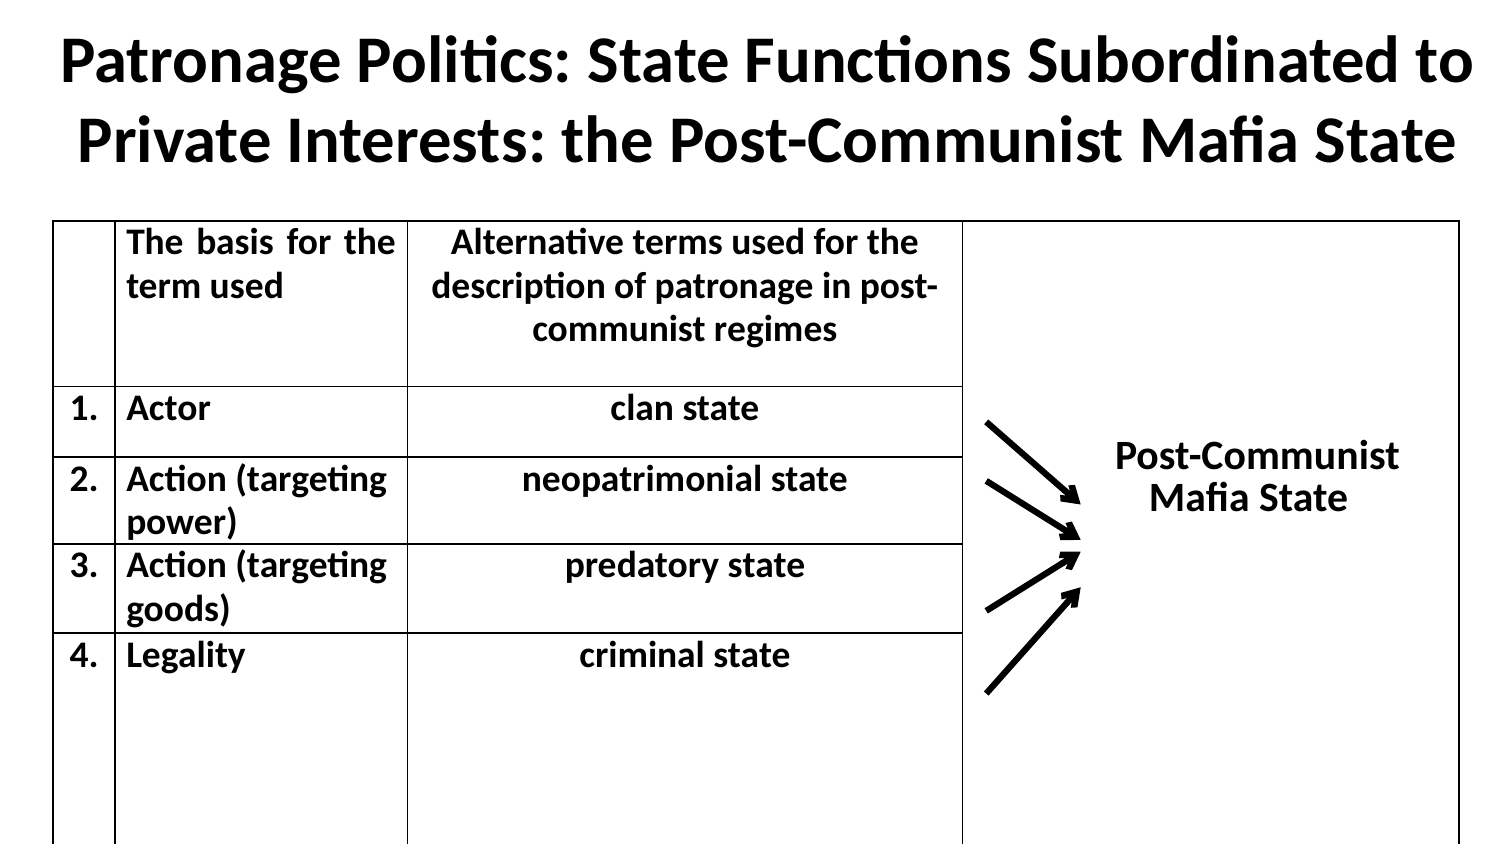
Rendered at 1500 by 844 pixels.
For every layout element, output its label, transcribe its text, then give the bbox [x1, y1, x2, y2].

table_cell 4. [54, 634, 114, 844]
table_cell neopatrimonial state [408, 458, 962, 543]
table_cell Actor [116, 387, 407, 456]
table_header [54, 222, 114, 386]
table_header The basis for the term used [116, 222, 407, 386]
table_cell 1. [54, 387, 114, 456]
table_header Post-Communist Mafia State [963, 222, 1458, 844]
table_cell criminal state [408, 634, 962, 844]
table_cell 3. [54, 545, 114, 632]
table_cell 2. [54, 458, 114, 543]
table_header Alternative terms used for the description of patronage in post-communist regimes [408, 222, 962, 386]
table_cell clan state [408, 387, 962, 456]
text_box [985, 551, 1081, 586]
table_cell Legality [116, 634, 407, 844]
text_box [985, 480, 1081, 541]
table_cell Action (targeting power) [116, 458, 407, 543]
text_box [985, 586, 1081, 694]
table_cell Action (targeting goods) [116, 545, 407, 632]
table_cell predatory state [408, 545, 962, 632]
list Patronage Politics: State Functions Subordinated to Private Interests: the Post-Communist Mafia State [17, 8, 1500, 174]
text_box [985, 421, 1081, 480]
